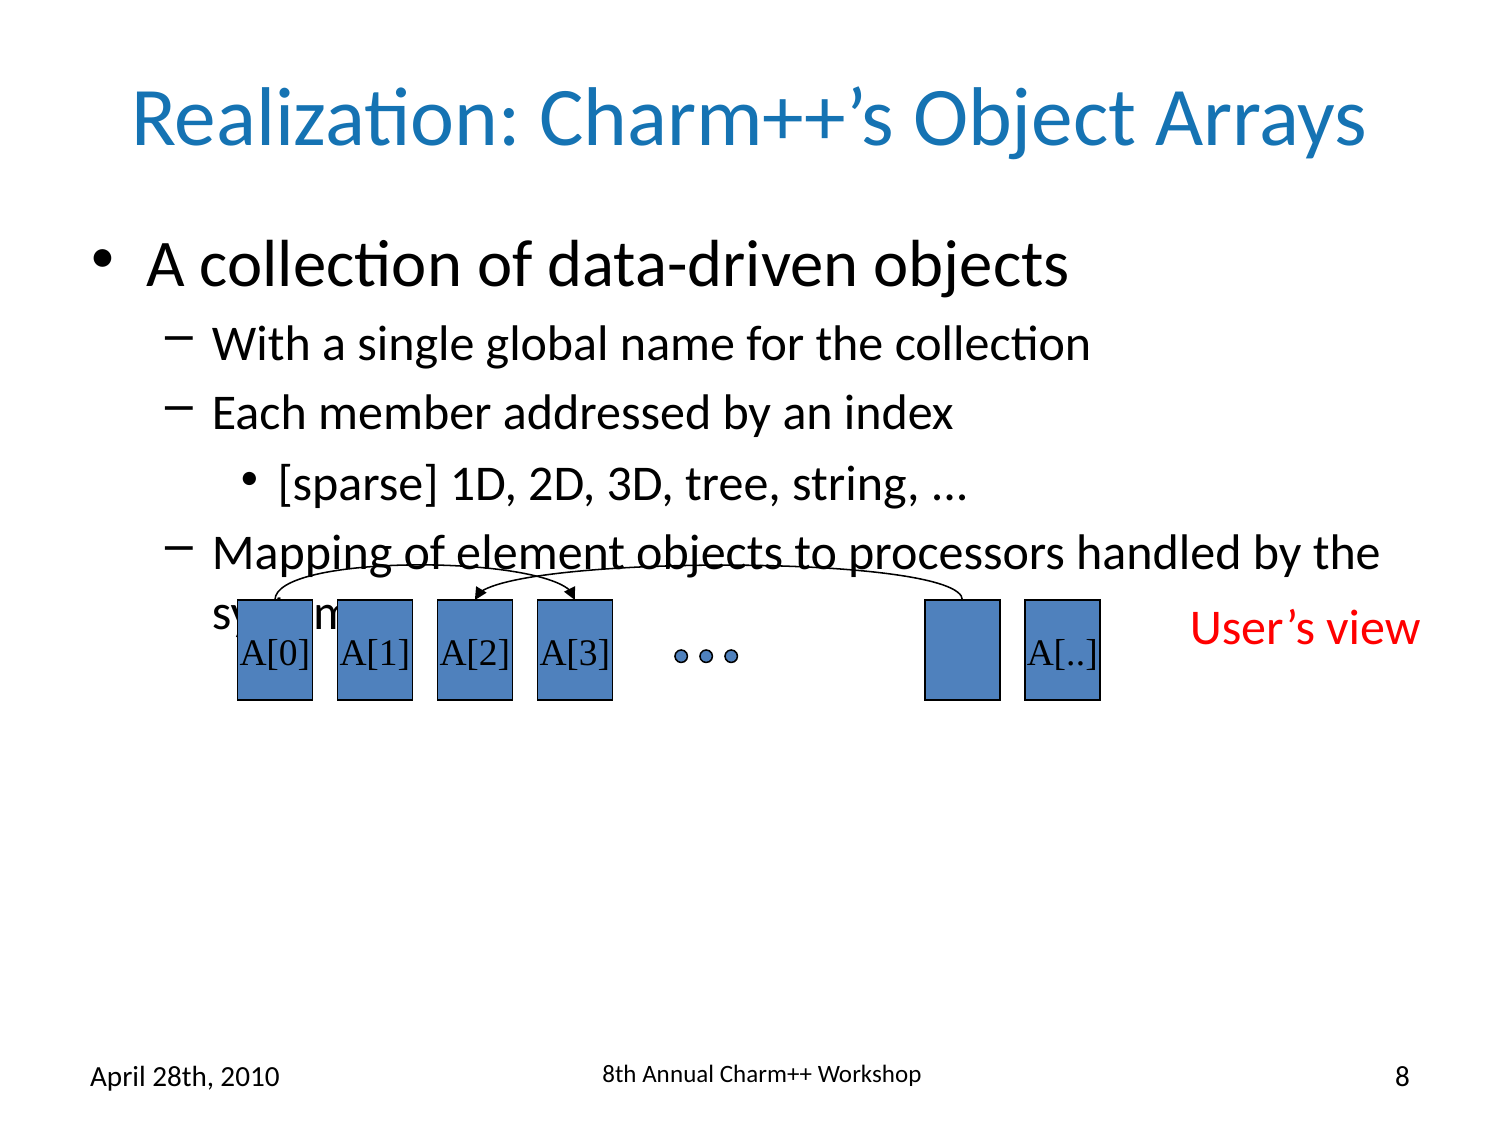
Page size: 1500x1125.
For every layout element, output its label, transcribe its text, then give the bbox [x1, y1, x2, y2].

text_box A[..] [1024, 600, 1100, 700]
text_box A[2] [437, 600, 513, 700]
text_box A[3] [537, 600, 613, 700]
text_box A[0] [237, 600, 313, 700]
text_box A[1] [337, 600, 413, 700]
text_box [674, 649, 688, 663]
list A collection of data-driven objects With a single global name for the collection Each member addressed by an index [sparse] 1D, 2D, 3D, tree, string, ... Mapping of element objects to processors handled by the system [74, 212, 1426, 1026]
title Realization: Charm++’s Object Arrays [74, 37, 1426, 188]
text_box User’s view [1174, 587, 1463, 663]
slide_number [74, 1049, 388, 1101]
slide_number 8 [1162, 1049, 1426, 1101]
footer 8th Annual Charm++ Workshop [524, 1049, 1001, 1101]
text_box [924, 600, 1000, 700]
text_box [724, 649, 738, 663]
text_box [699, 649, 713, 663]
